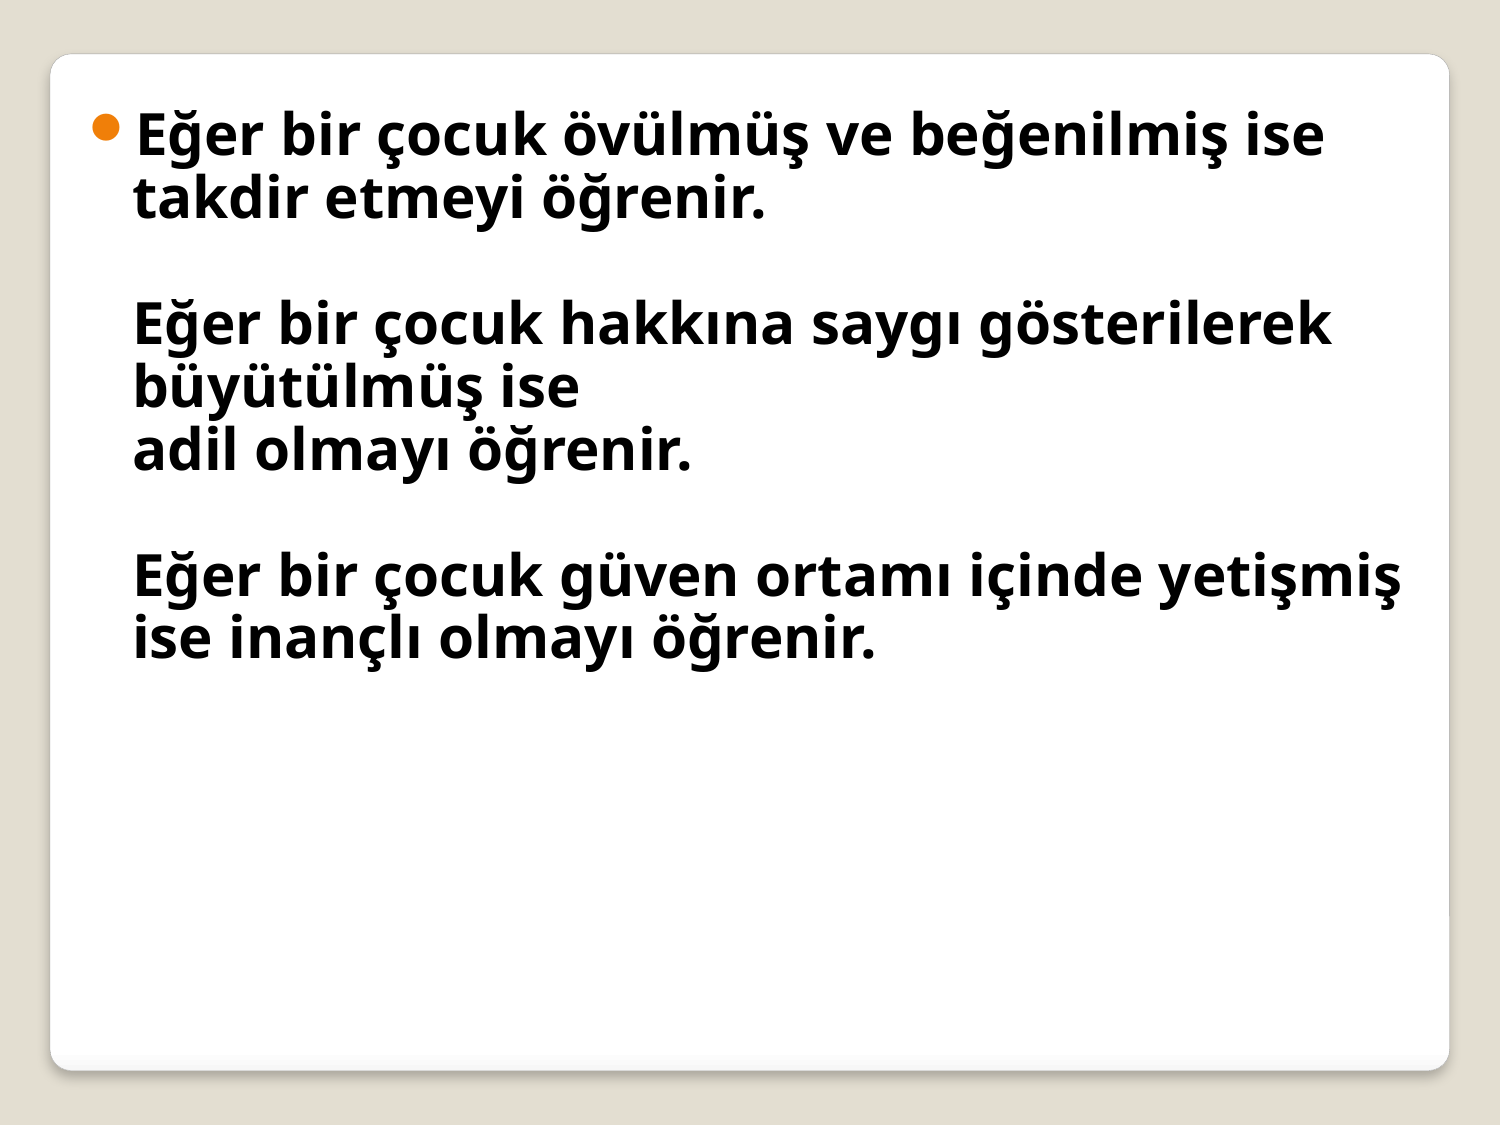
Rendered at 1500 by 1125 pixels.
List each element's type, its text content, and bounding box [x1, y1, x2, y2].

list Eğer bir çocuk övülmüş ve beğenilmiş ise takdir etmeyi öğrenir. Eğer bir çocuk hakkına saygı gösterilerek büyütülmüş ise adil olmayı öğrenir. Eğer bir çocuk güven ortamı içinde yetişmiş ise inançlı olmayı öğrenir. [58, 89, 1500, 1013]
